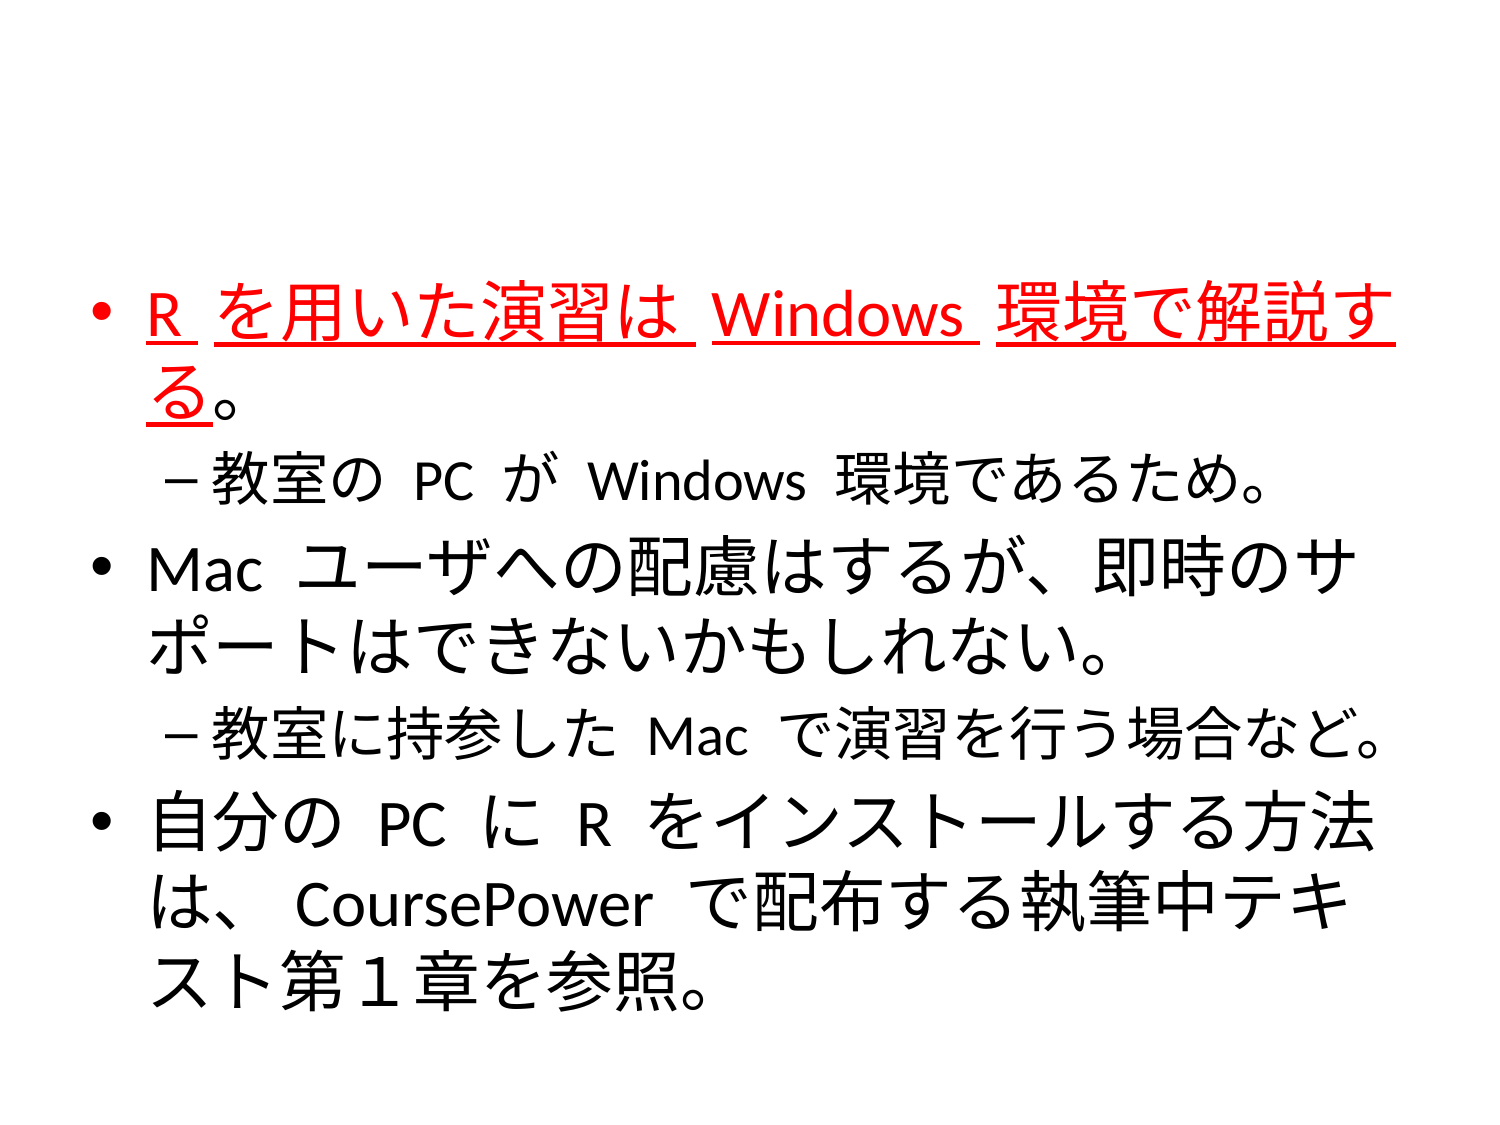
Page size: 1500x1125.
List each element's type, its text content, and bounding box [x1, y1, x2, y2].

list R を用いた演習は Windows 環境で解説する。 教室の PC が Windows 環境であるため。 Mac ユーザへの配慮はするが、即時のサポートはできないかもしれない。 教室に持参した Mac で演習を行う場合など。 自分の PC に R をインストールする方法は、CoursePower で配布する執筆中テキスト第１章を参照。 [75, 262, 1425, 1005]
